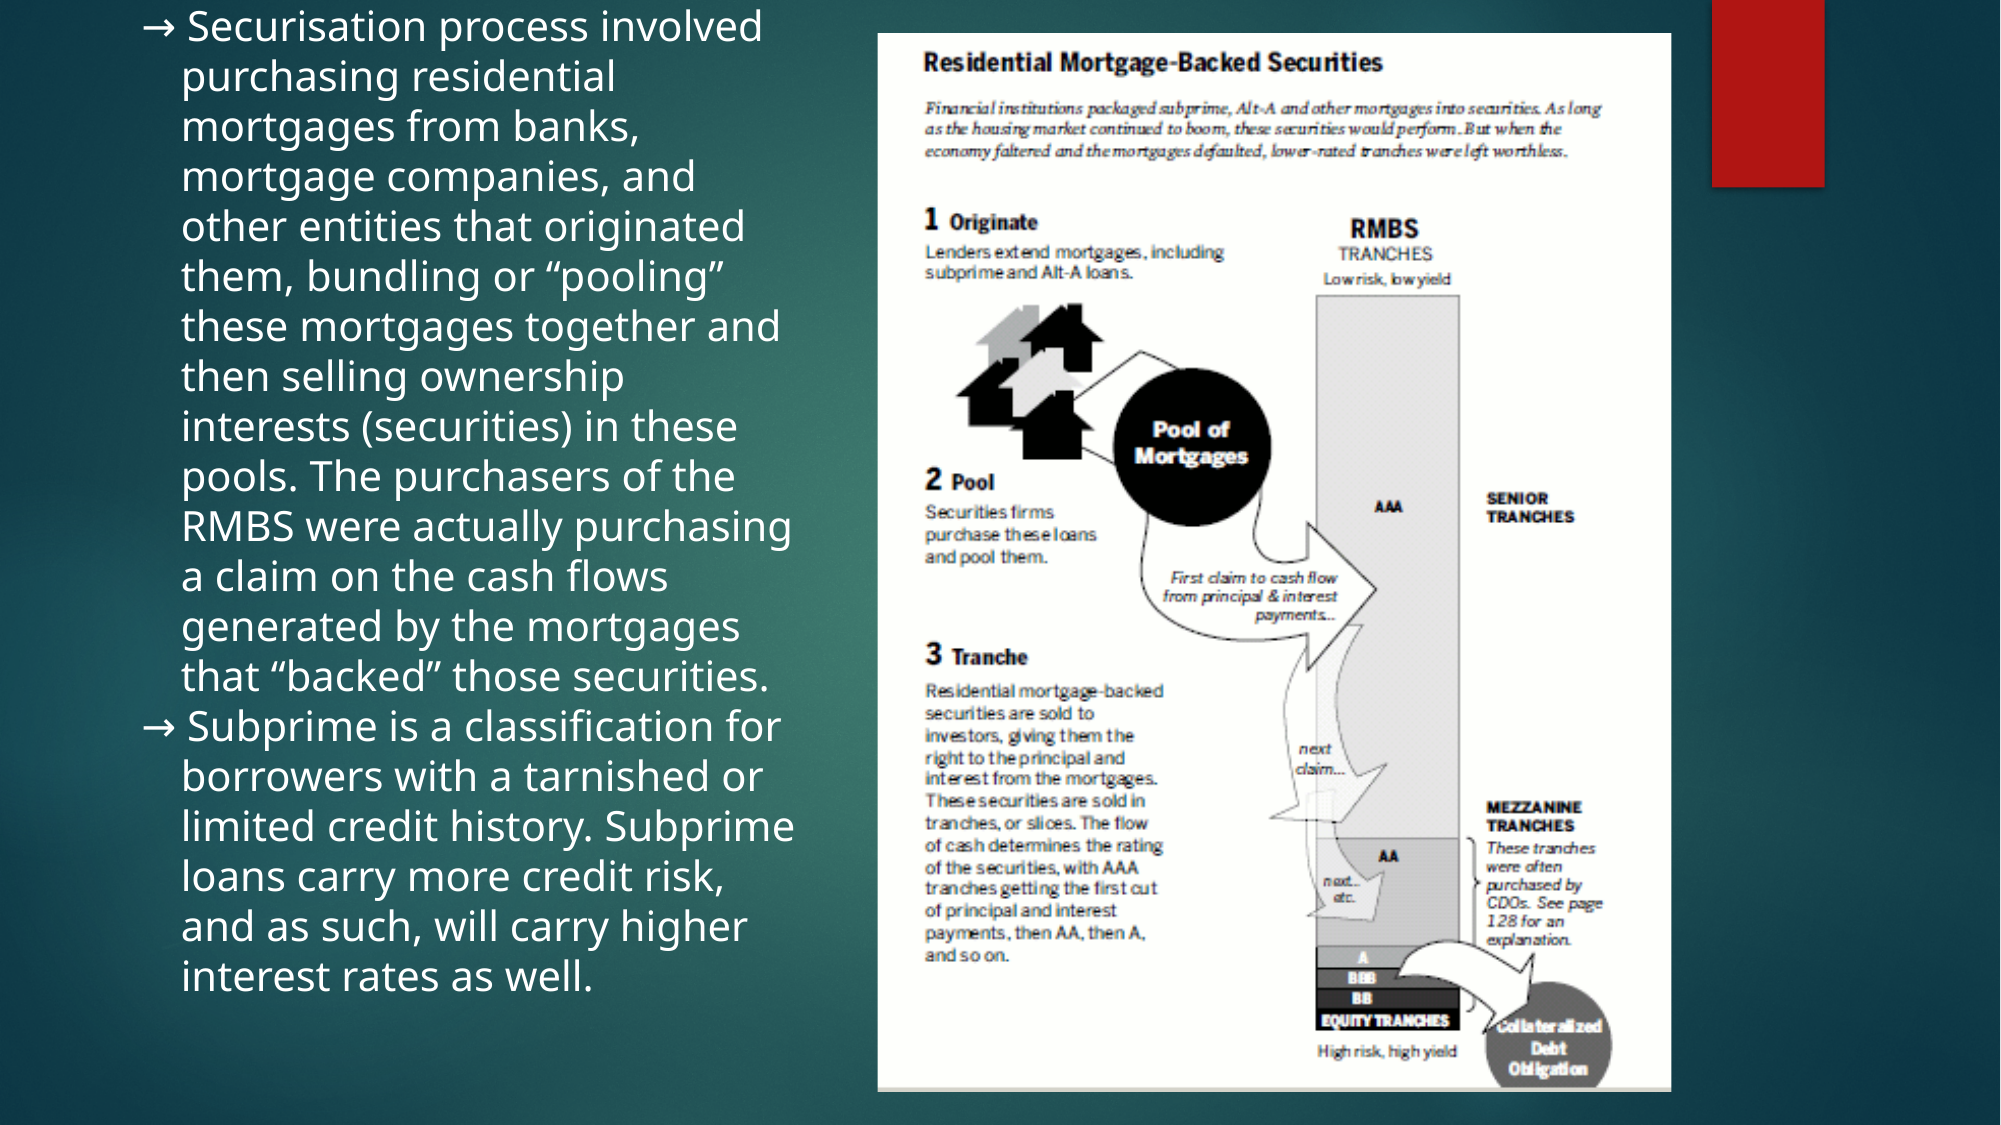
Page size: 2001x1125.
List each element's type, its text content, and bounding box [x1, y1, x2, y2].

list → Securisation process involved purchasing residential mortgages from banks, mortgage companies, and other entities that originated them, bundling or “pooling” these mortgages together and then selling ownership interests (securities) in these pools. The purchasers of the RMBS were actually purchasing a claim on the cash flows generated by the mortgages that “backed” those securities. → Subprime is a classification for borrowers with a tarnished or limited credit history. Subprime loans carry more credit risk, and as such, will carry higher interest rates as well. [109, 0, 814, 1044]
picture [0, 0, 2001, 1125]
